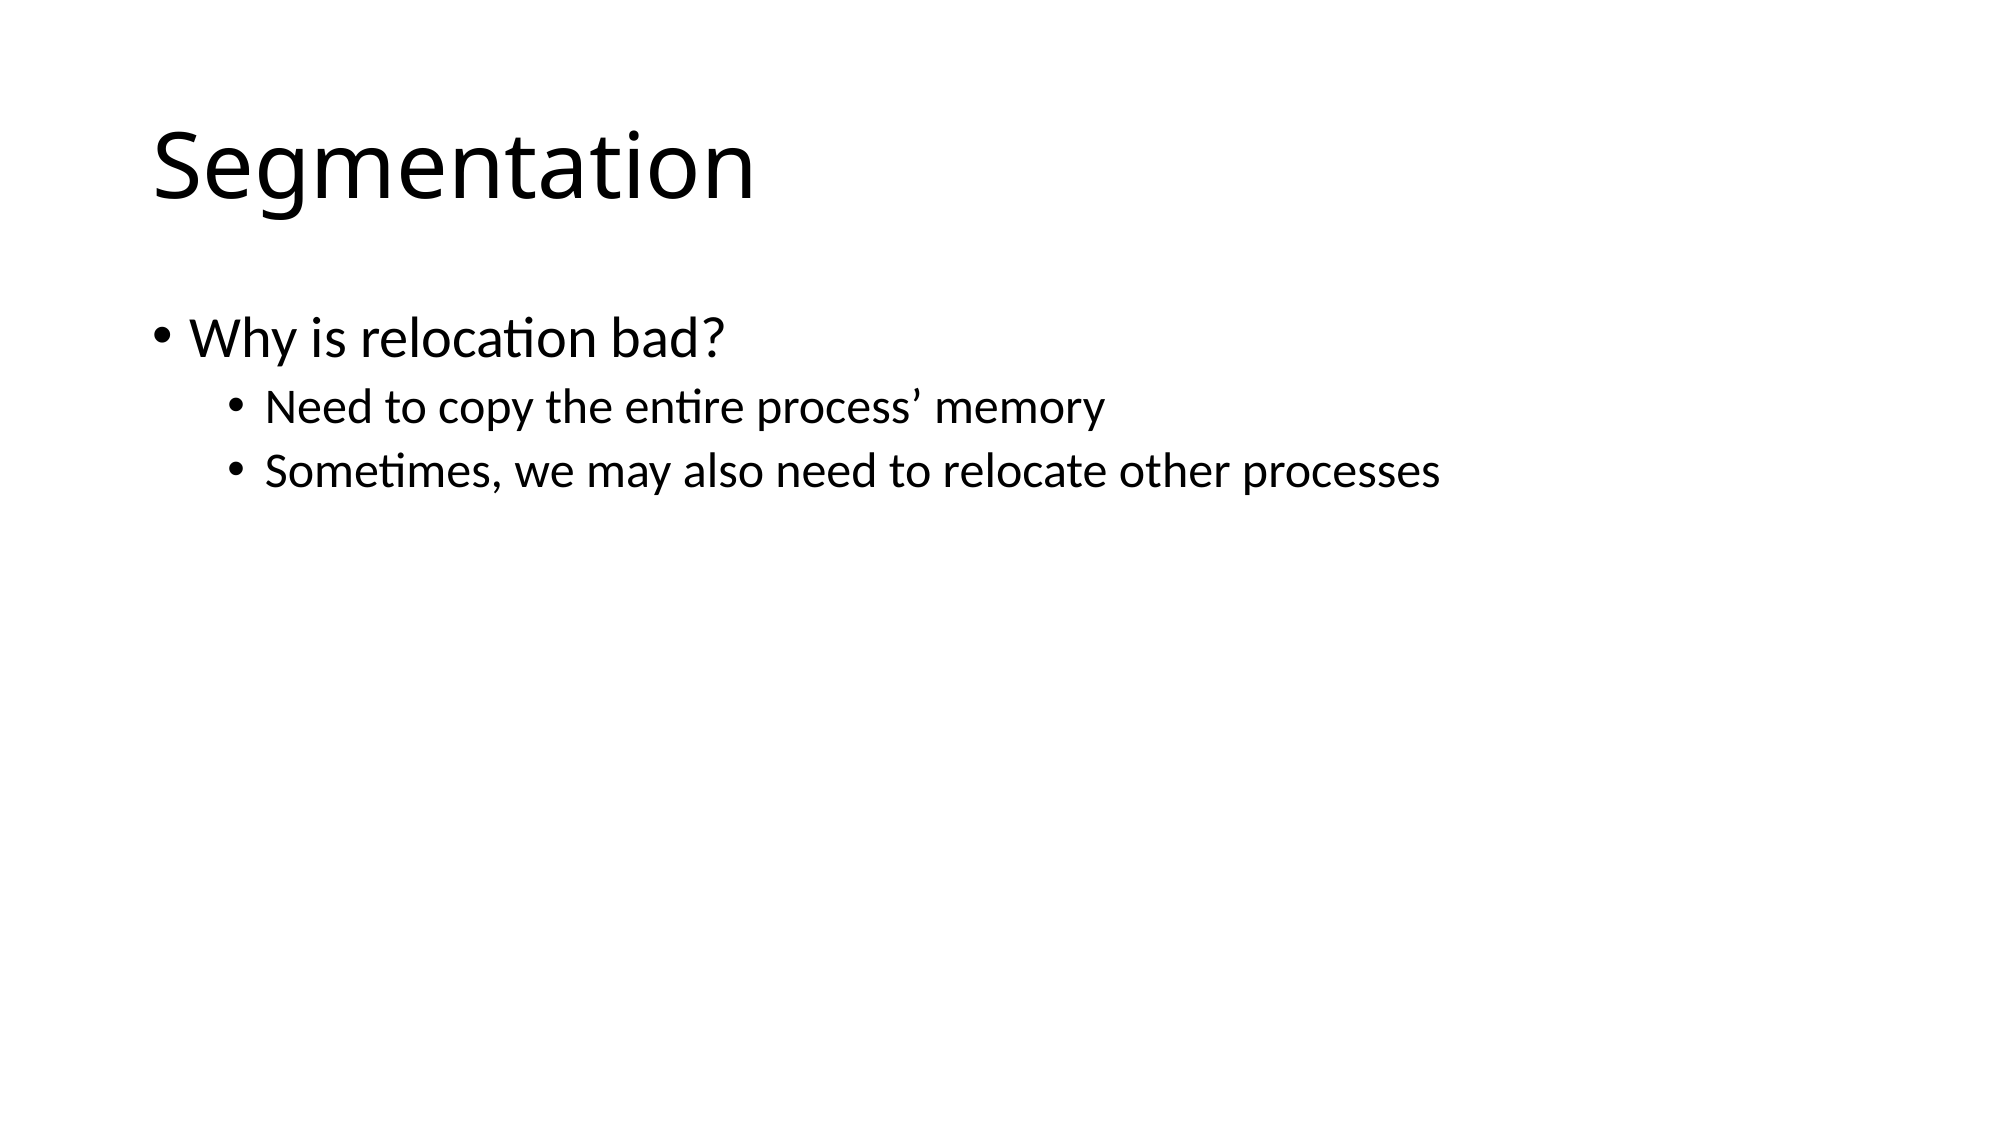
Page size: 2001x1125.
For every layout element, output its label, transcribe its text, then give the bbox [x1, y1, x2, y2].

title Segmentation [137, 59, 1863, 278]
list Why is relocation bad? Need to copy the entire process’ memory Sometimes, we may also need to relocate other processes [137, 299, 1863, 1014]
